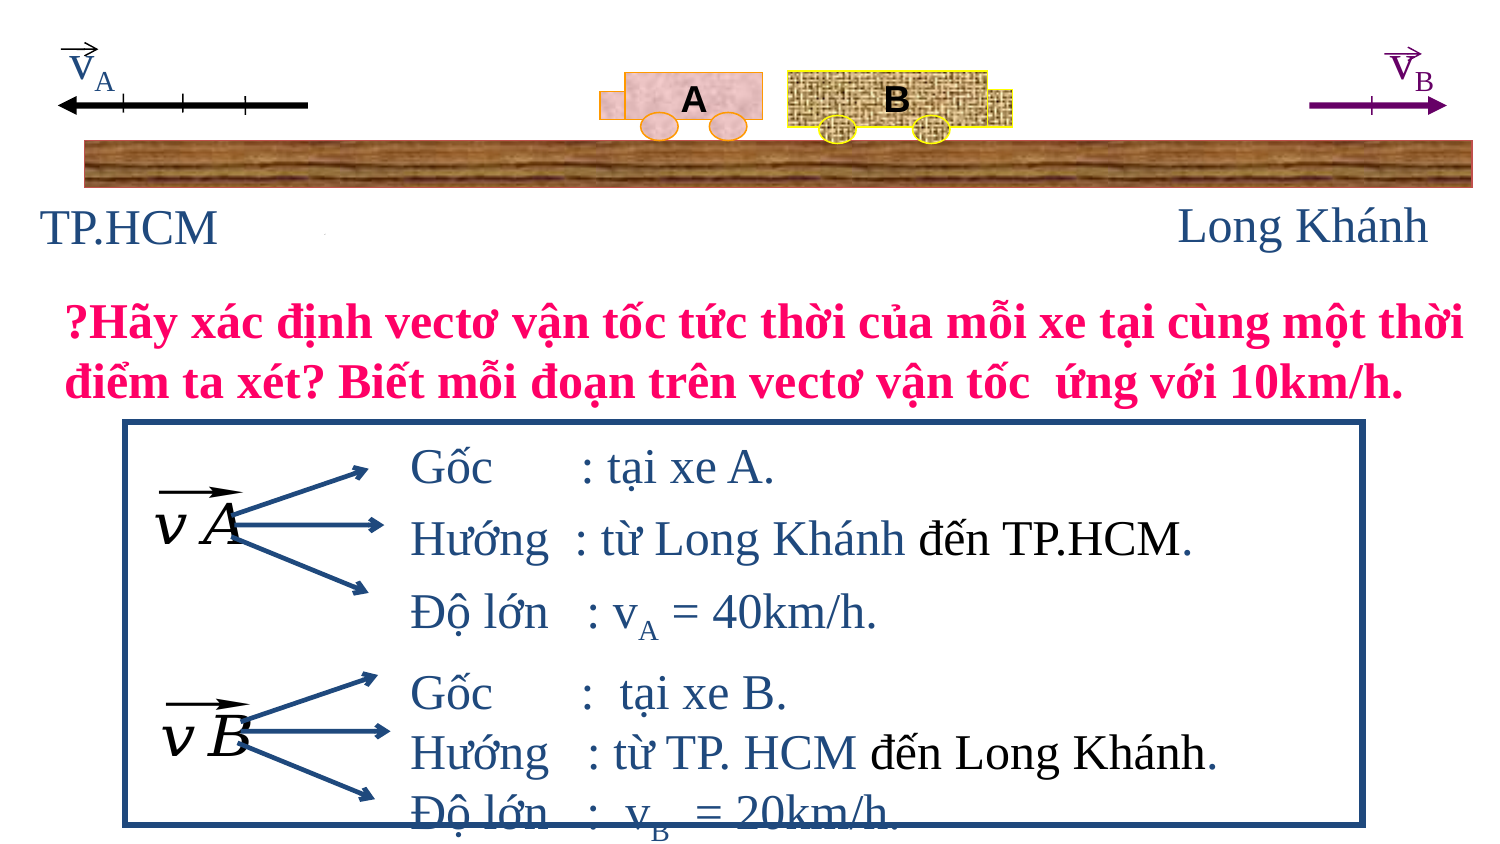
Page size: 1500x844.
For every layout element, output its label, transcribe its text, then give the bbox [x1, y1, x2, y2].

text_box ?Hãy xác định vectơ vận tốc tức thời của mỗi xe tại cùng một thời điểm ta xét? Biết mỗi đoạn trên vectơ vận tốc ứng với 10km/h. [50, 281, 1500, 416]
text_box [124, 421, 1363, 843]
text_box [599, 67, 763, 141]
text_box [54, 21, 308, 115]
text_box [787, 67, 1013, 144]
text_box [1309, 21, 1500, 115]
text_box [24, 140, 1500, 264]
